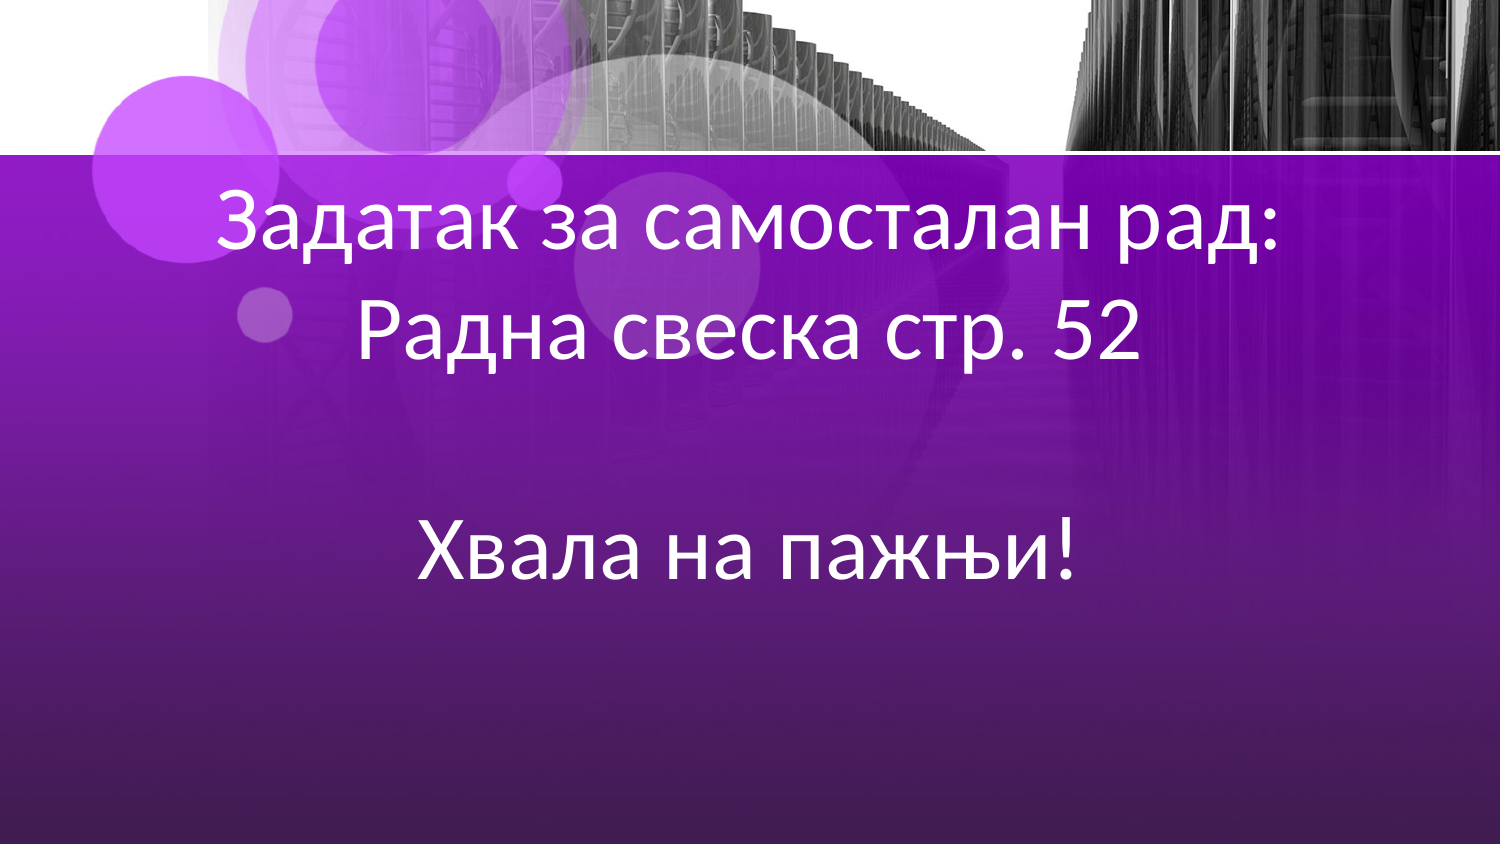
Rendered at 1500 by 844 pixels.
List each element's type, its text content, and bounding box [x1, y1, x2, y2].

picture [0, 0, 1500, 844]
title Задатак за самосталан рад: Радна свеска стр. 52 Хвала на пажњи! [75, 33, 1425, 723]
